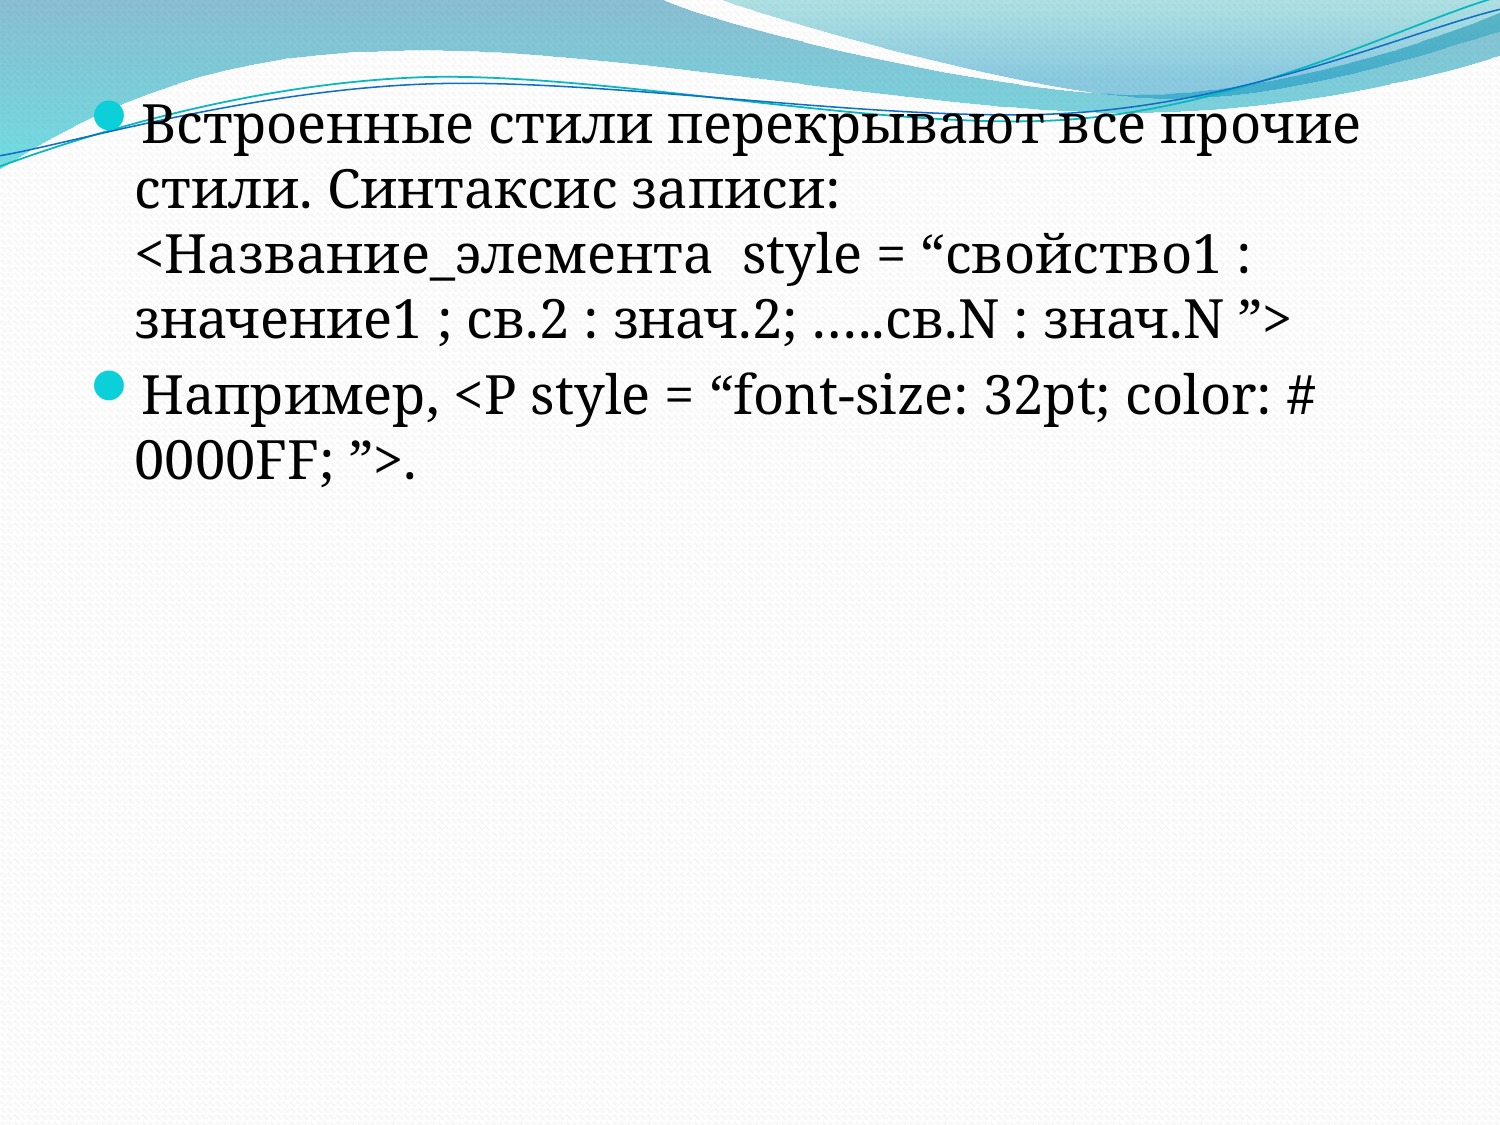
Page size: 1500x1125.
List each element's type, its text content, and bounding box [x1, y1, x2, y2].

list Встроенные стили перекрывают все прочие стили. Синтаксис записи: <Название_элемента style = “свойство1 : значение1 ; св.2 : знач.2; …..св.N : знач.N ”> Например, <P style = “font-size: 32pt; color: # 0000FF; ”>. [75, 82, 1425, 1005]
